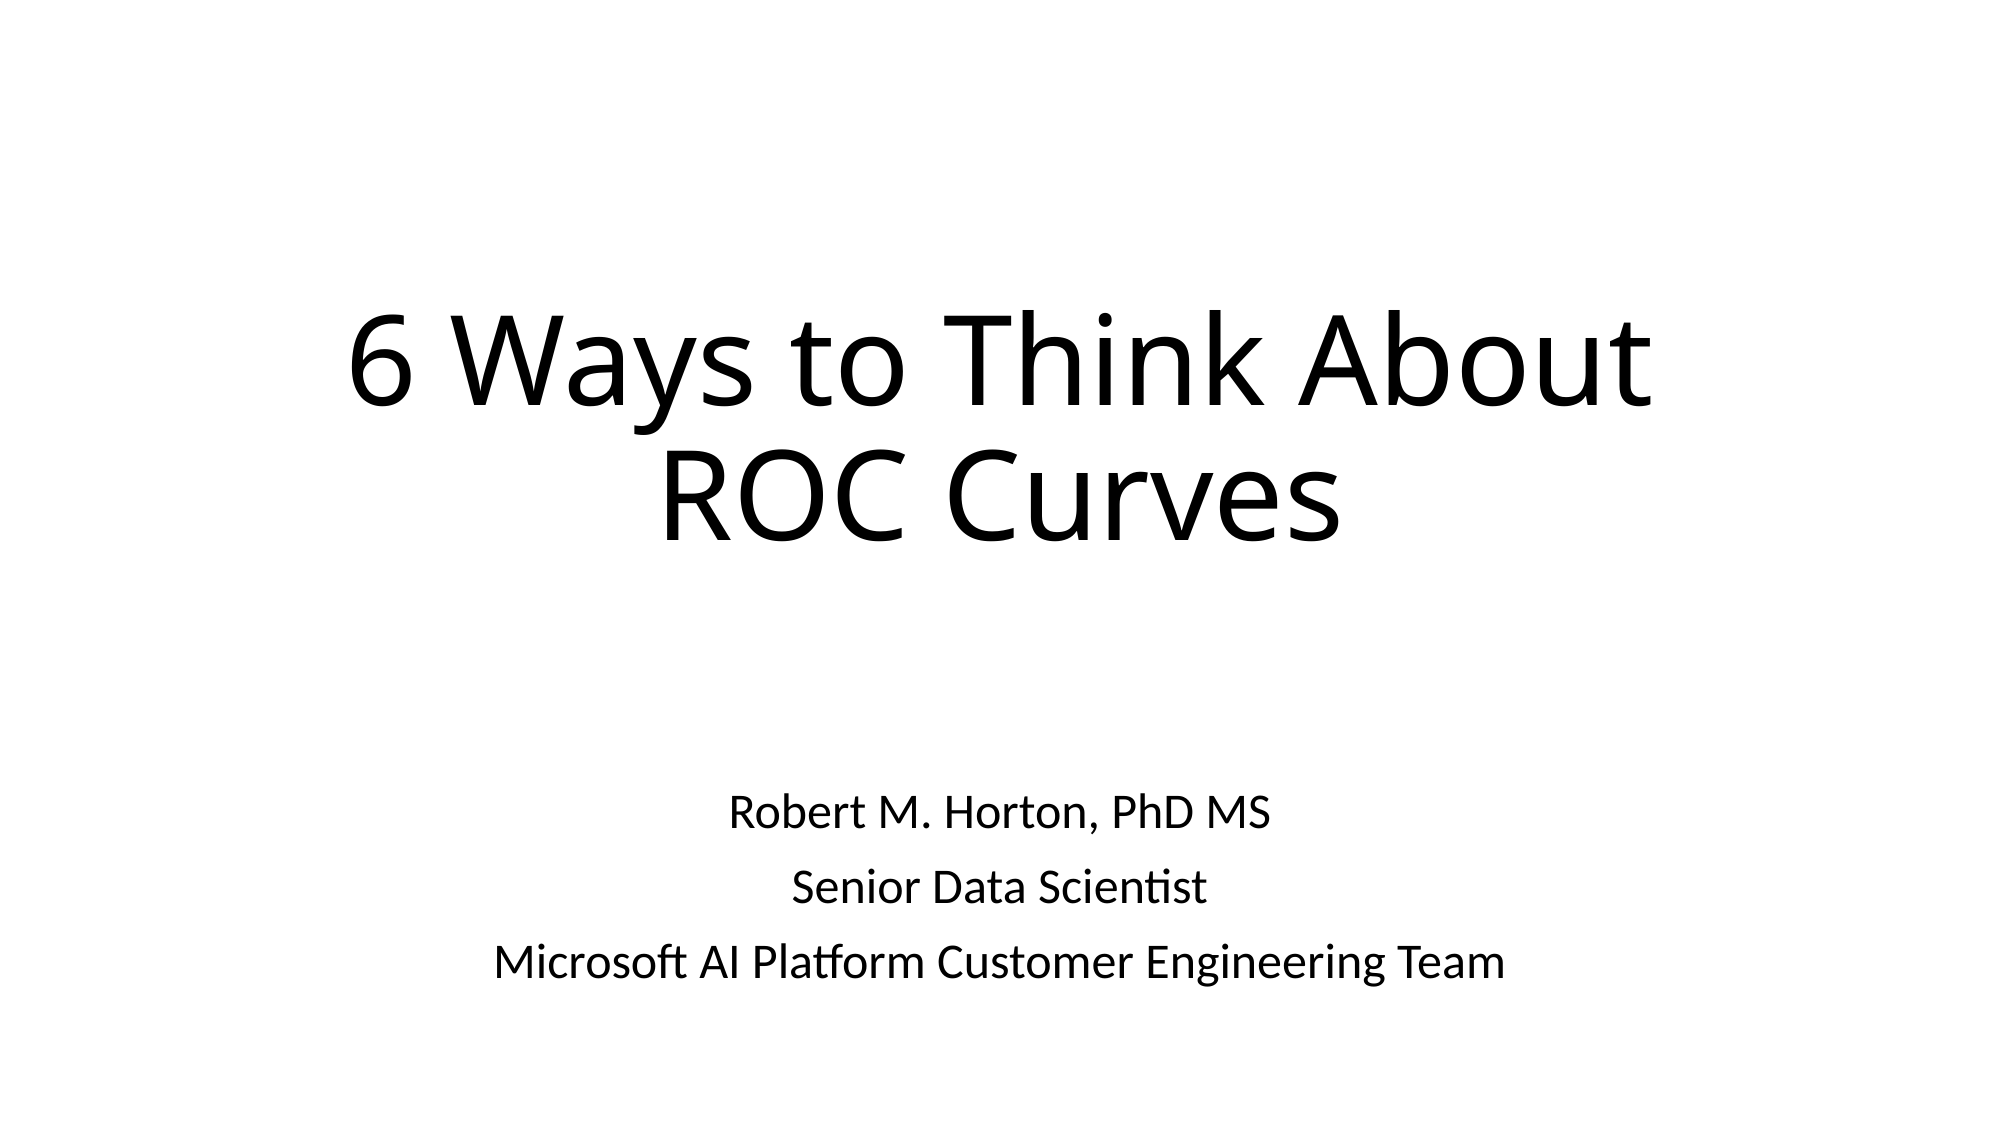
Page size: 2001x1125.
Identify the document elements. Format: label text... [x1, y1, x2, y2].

title 6 Ways to Think About ROC Curves [249, 183, 1750, 576]
subtitle Robert M. Horton, PhD MS Senior Data Scientist Microsoft AI Platform Customer Engineering Team [249, 778, 1750, 1050]
